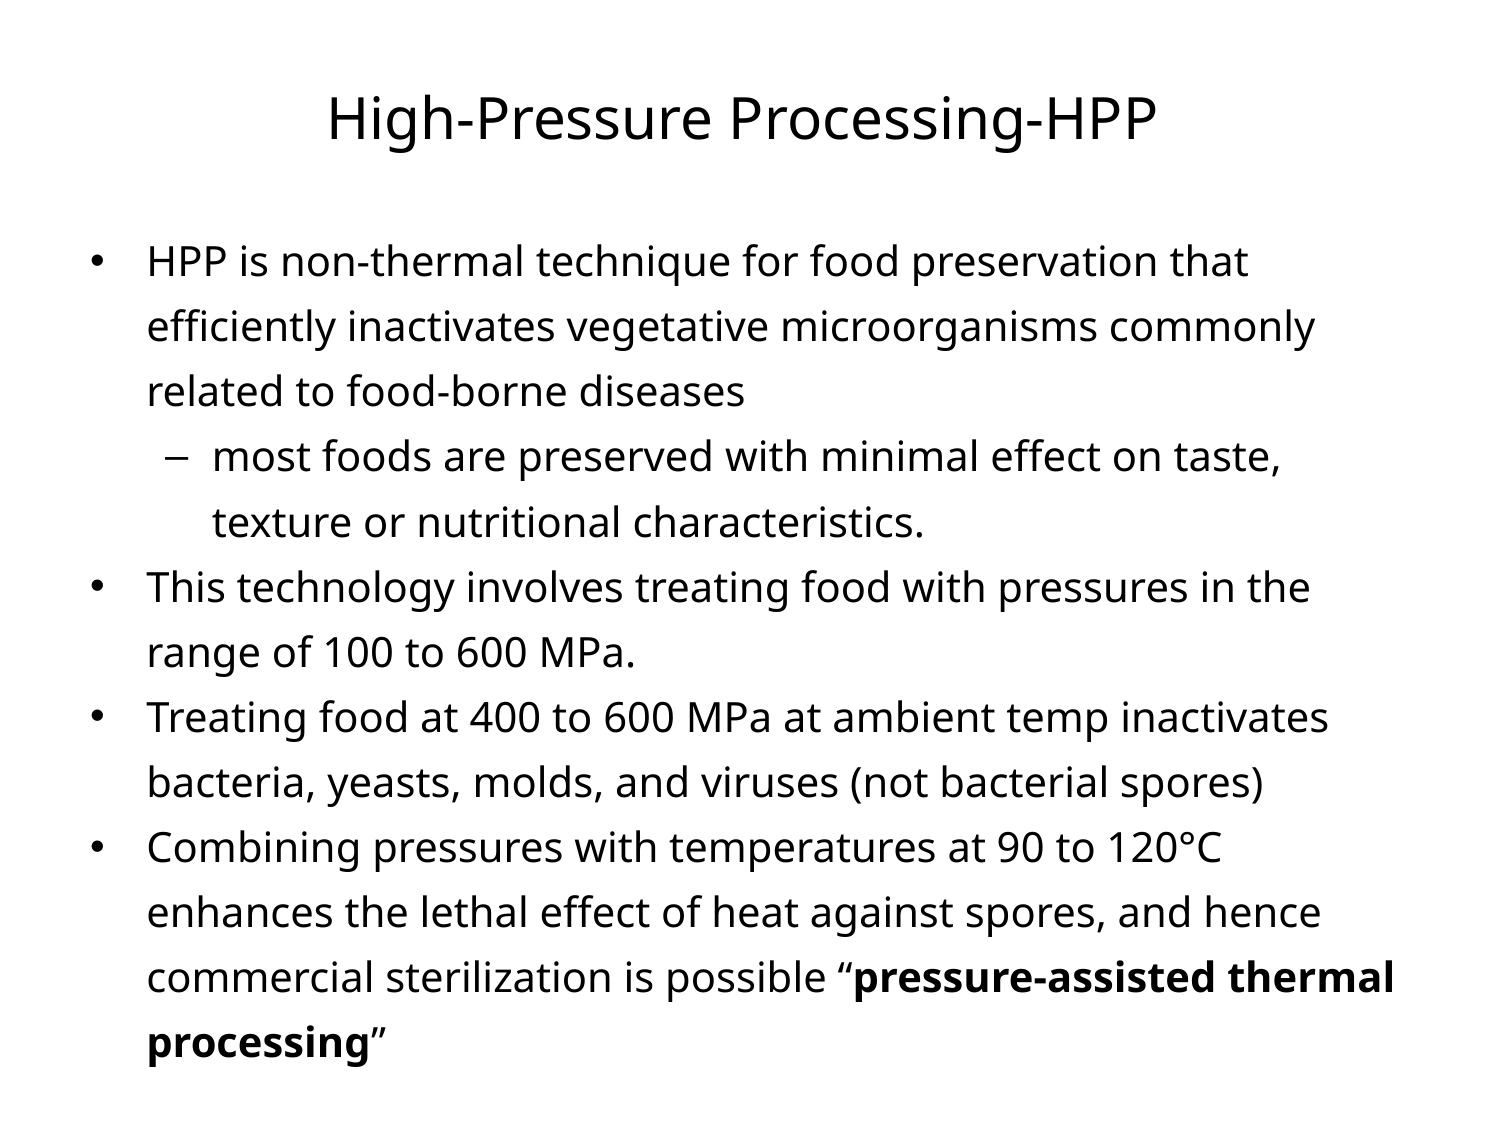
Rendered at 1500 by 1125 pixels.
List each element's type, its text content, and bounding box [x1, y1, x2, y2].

list HPP is non-thermal technique for food preservation that efficiently inactivates vegetative microorganisms commonly related to food-borne diseases most foods are preserved with minimal effect on taste, texture or nutritional characteristics. This technology involves treating food with pressures in the range of 100 to 600 MPa. Treating food at 400 to 600 MPa at ambient temp inactivates bacteria, yeasts, molds, and viruses (not bacterial spores) Combining pressures with temperatures at 90 to 120°C enhances the lethal effect of heat against spores, and hence commercial sterilization is possible “pressure-assisted thermal processing” [75, 212, 1425, 1080]
title High-Pressure Processing-HPP [75, 45, 1425, 188]
